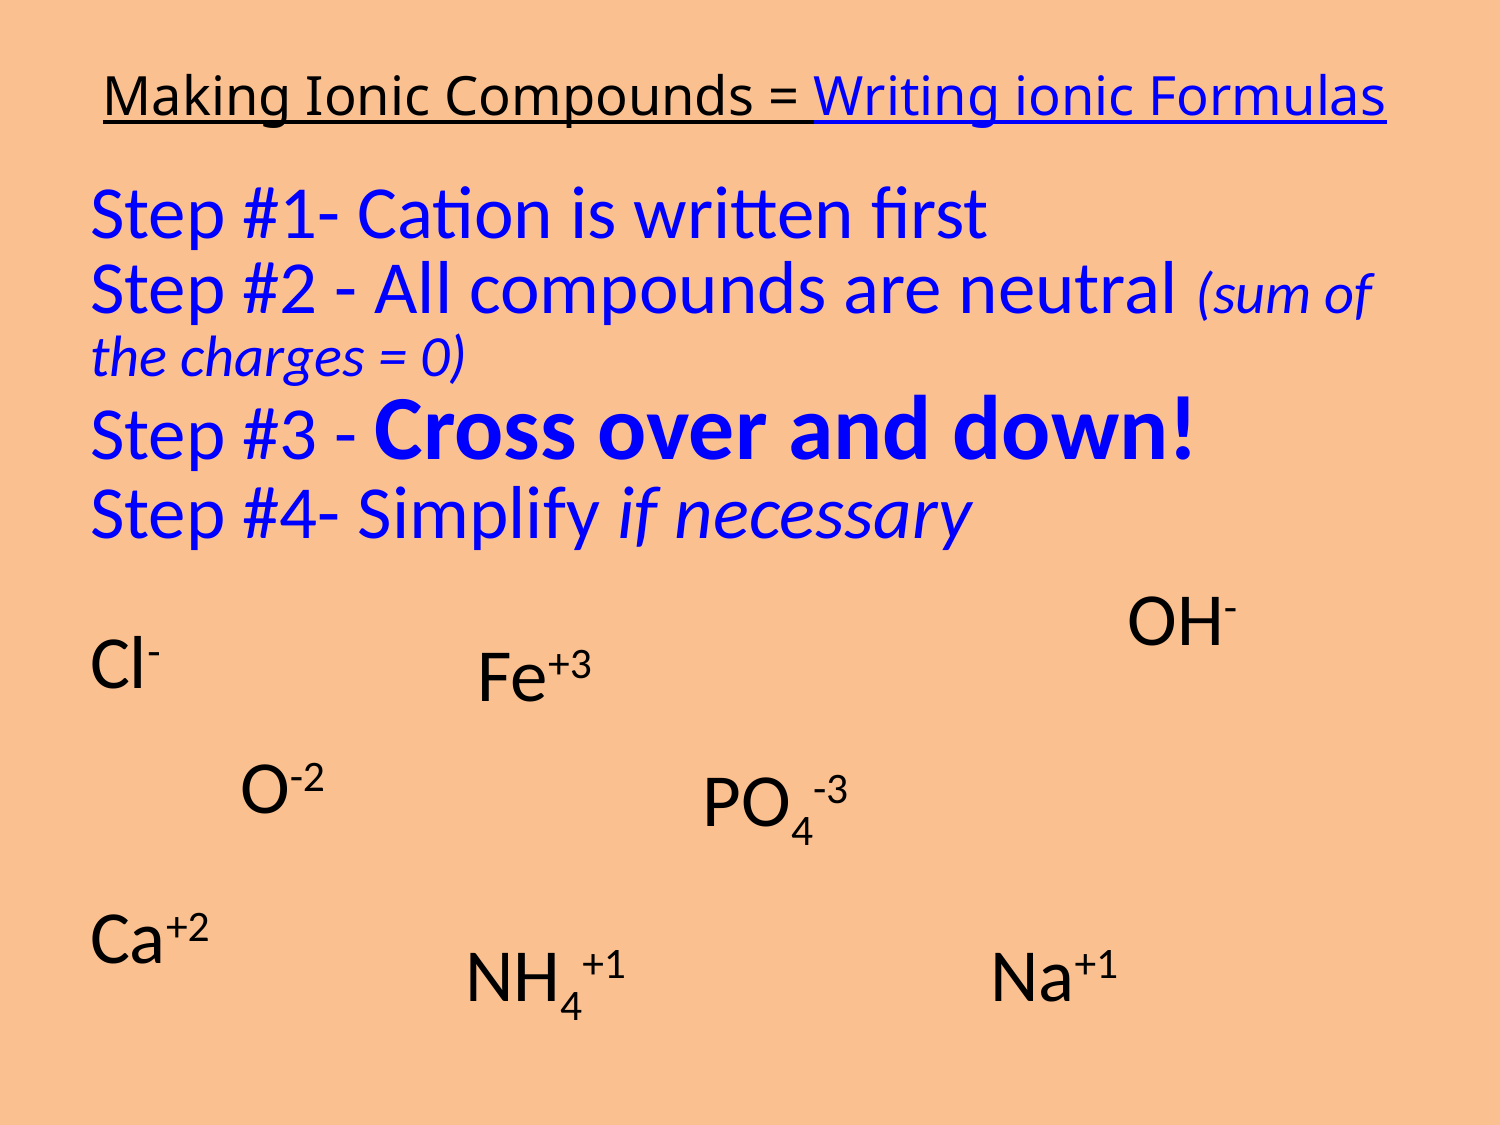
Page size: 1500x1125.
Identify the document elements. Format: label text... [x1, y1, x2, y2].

table_header OH- [1112, 581, 1425, 671]
table_header O-2 [225, 750, 1500, 840]
table_header Fe+3 [463, 638, 1438, 728]
table_header Cl- [75, 625, 1112, 715]
table_header Step #1- Cation is written first Step #2 - All compounds are neutral (sum of the charges = 0) Step #3 - Cross over and down! Step #4- Simplify if necessary [75, 137, 1463, 602]
table_header Ca+2 [75, 900, 1425, 990]
table_header PO4-3 [688, 763, 1350, 863]
table_header NH4+1 [450, 938, 1212, 1038]
table_header Making Ionic Compounds = Writing ionic Formulas [88, 50, 1438, 137]
table_header Na+1 [975, 938, 1400, 1028]
